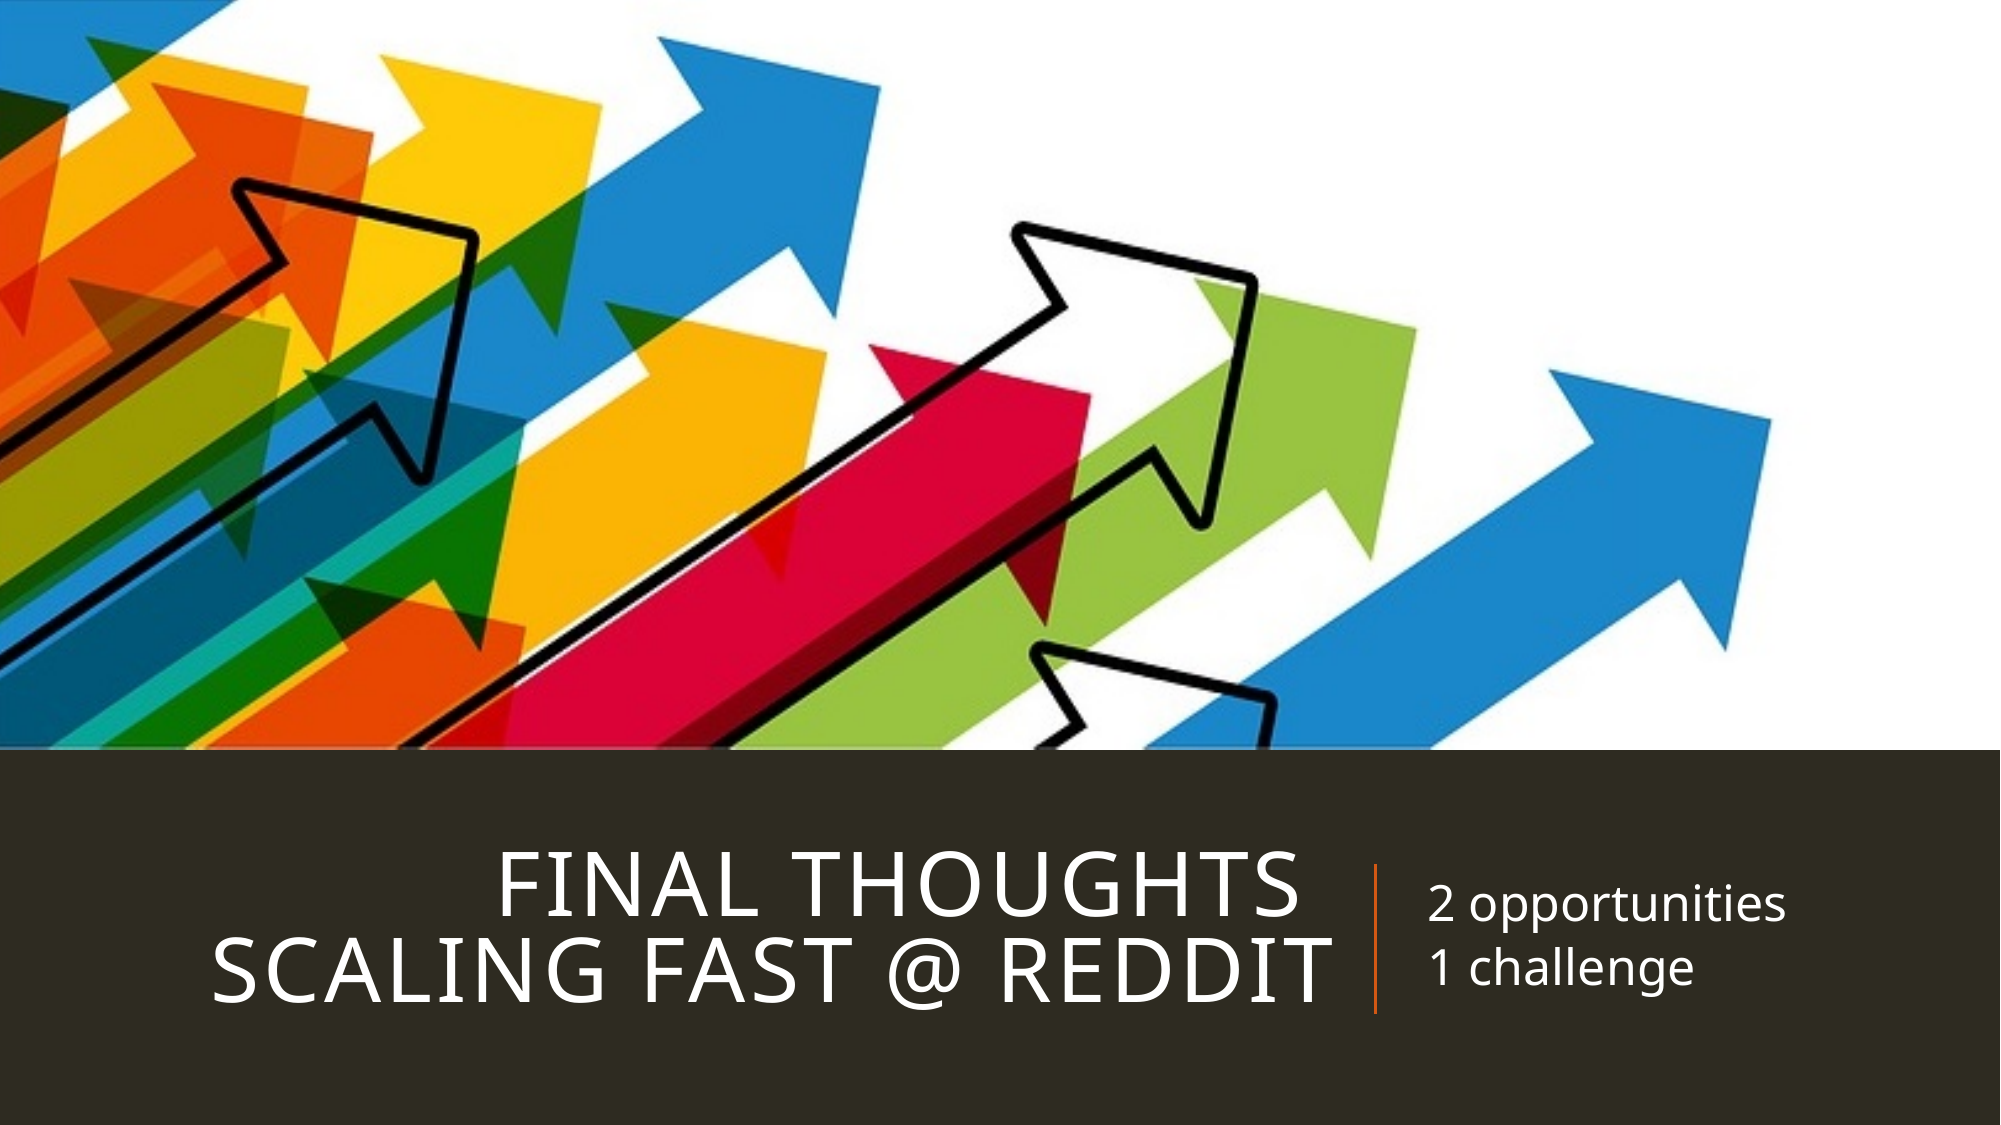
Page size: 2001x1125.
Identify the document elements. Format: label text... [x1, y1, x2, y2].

title Final Thoughts Scaling Fast @ Reddit [75, 813, 1350, 1054]
subtitle 2 opportunities 1 challenge [1412, 813, 1938, 1054]
picture [0, 0, 2000, 751]
